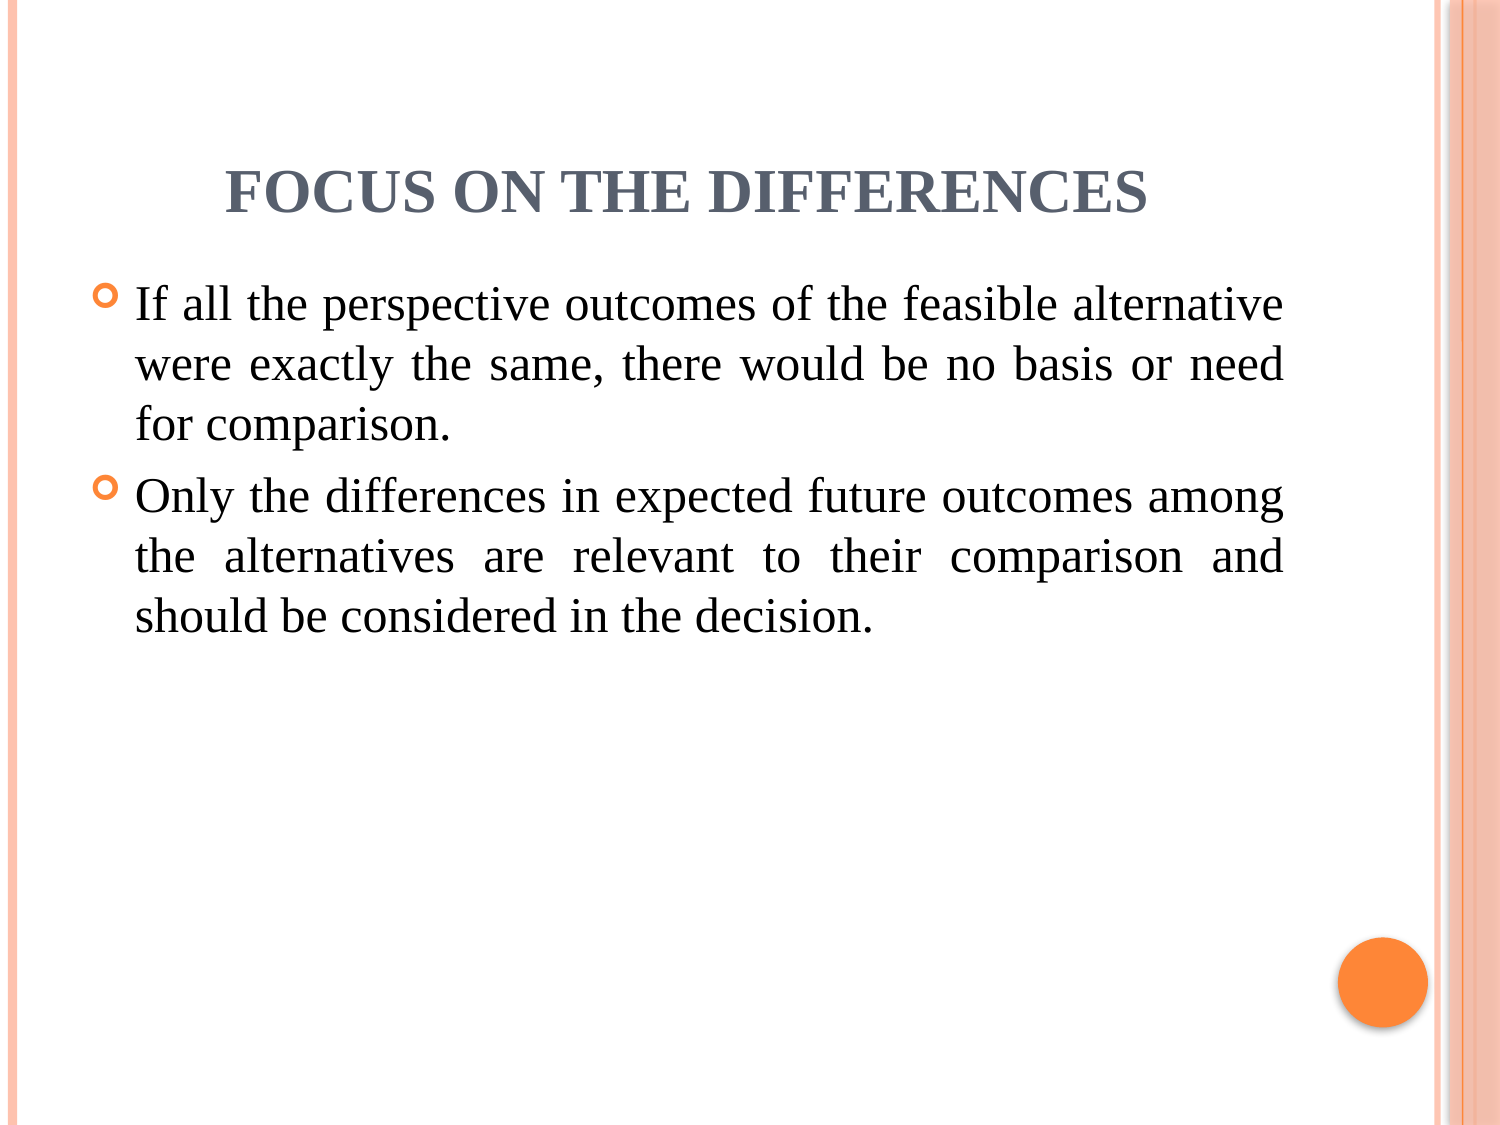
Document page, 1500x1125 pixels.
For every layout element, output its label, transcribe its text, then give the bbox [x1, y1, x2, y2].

title Focus On The Differences [75, 45, 1300, 233]
list If all the perspective outcomes of the feasible alternative were exactly the same, there would be no basis or need for comparison. Only the differences in expected future outcomes among the alternatives are relevant to their comparison and should be considered in the decision. [75, 262, 1300, 1062]
